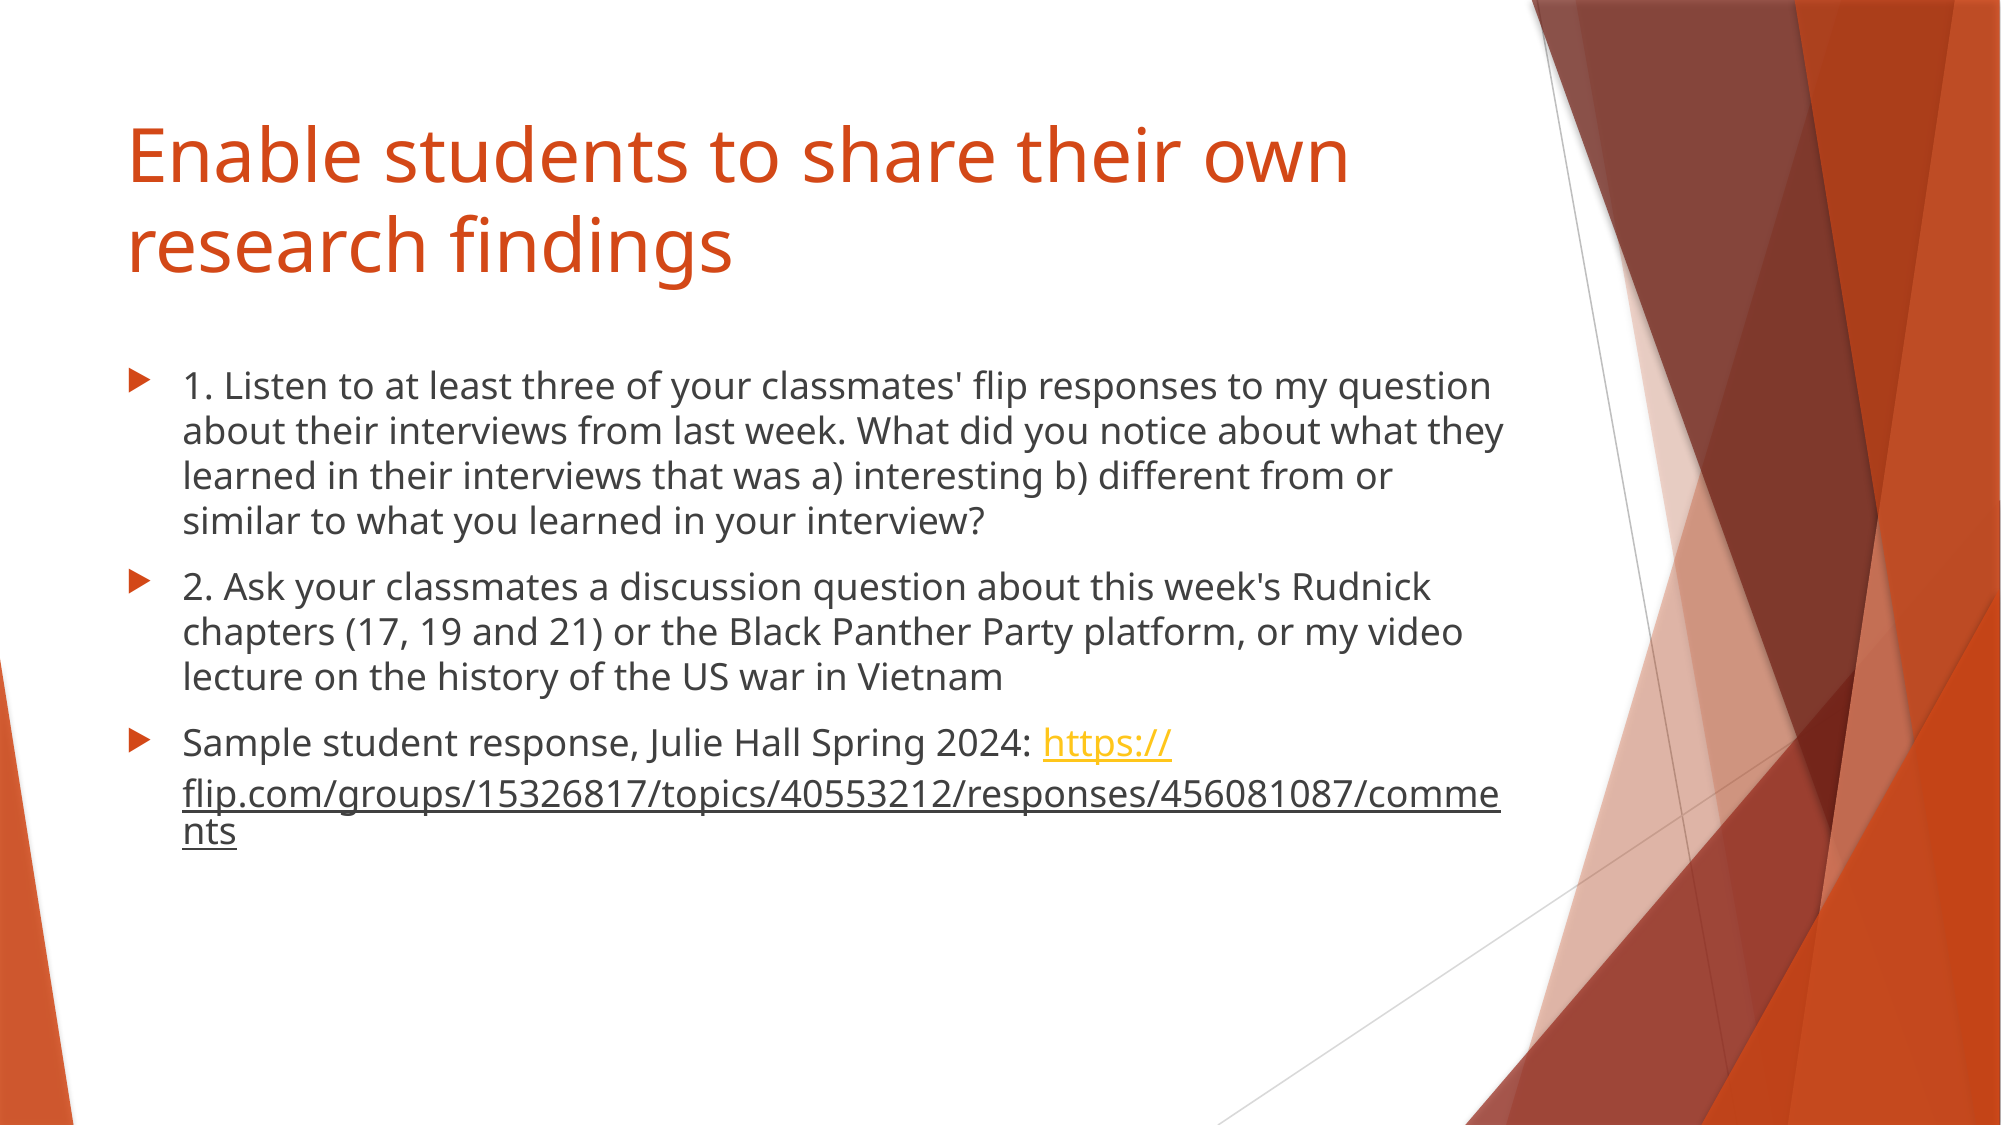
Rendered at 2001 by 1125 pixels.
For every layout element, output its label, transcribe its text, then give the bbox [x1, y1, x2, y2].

title Enable students to share their own research findings [111, 99, 1522, 317]
list 1. Listen to at least three of your classmates' flip responses to my question about their interviews from last week. What did you notice about what they learned in their interviews that was a) interesting b) different from or similar to what you learned in your interview? 2. Ask your classmates a discussion question about this week's Rudnick chapters (17, 19 and 21) or the Black Panther Party platform, or my video lecture on the history of the US war in Vietnam Sample student response, Julie Hall Spring 2024: https://flip.com/groups/15326817/topics/40553212/responses/456081087/comments [111, 354, 1522, 992]
